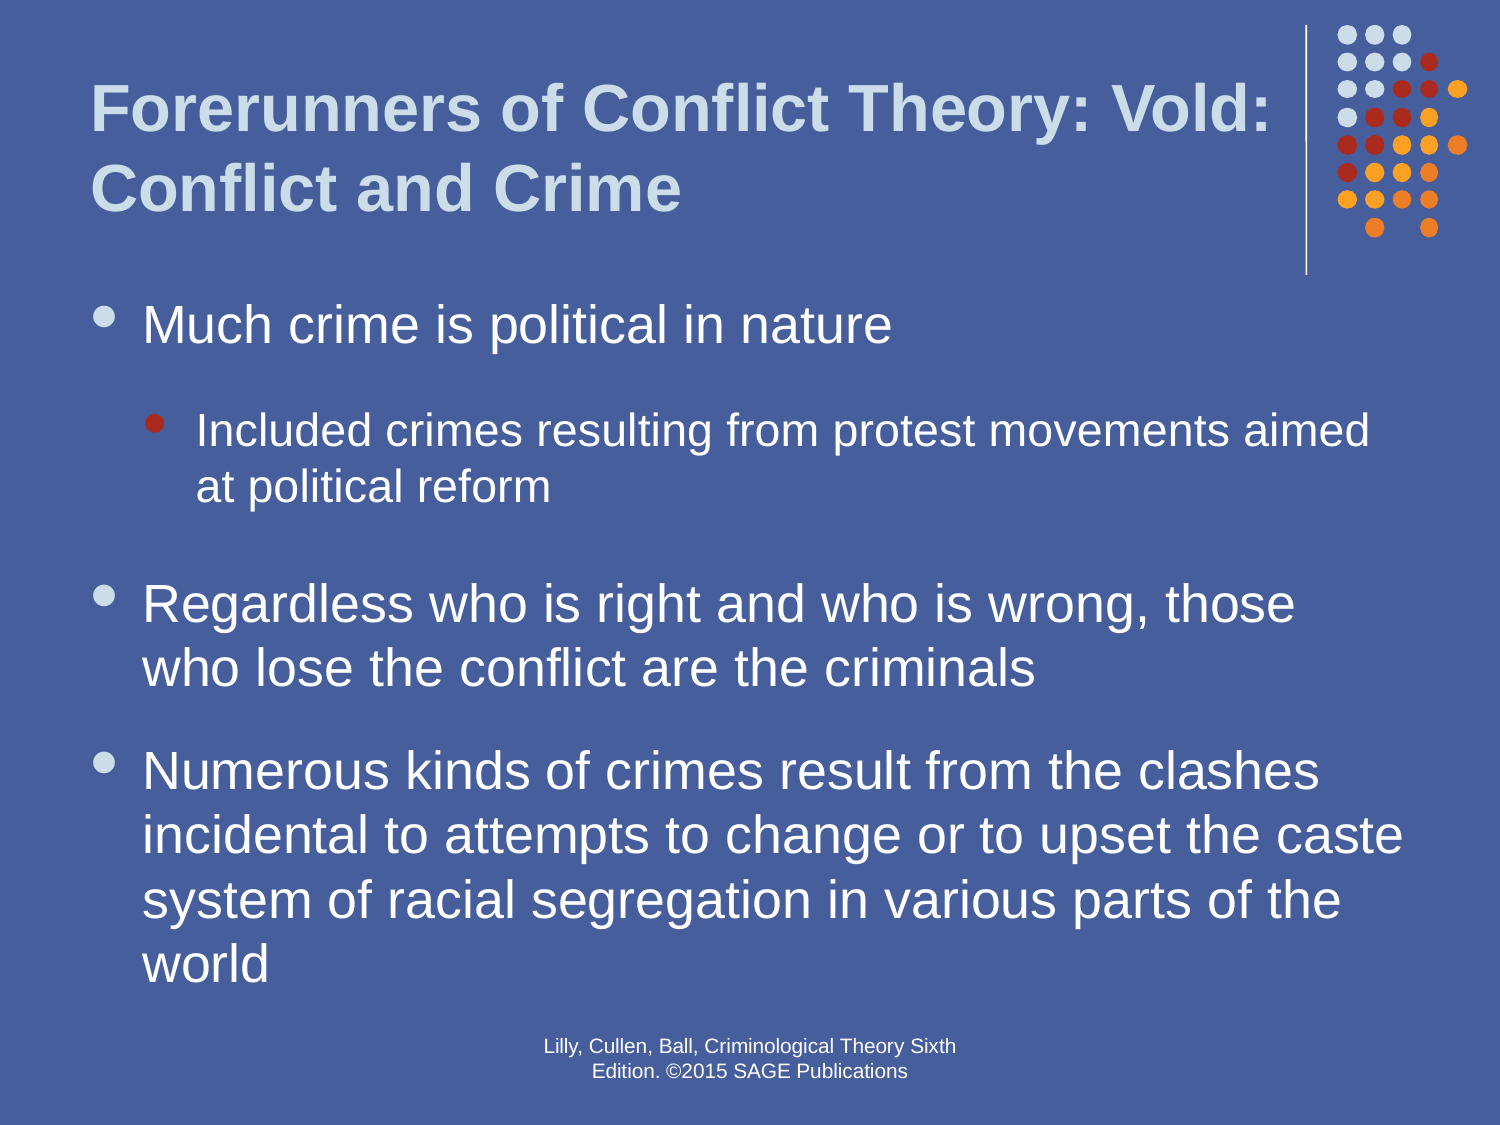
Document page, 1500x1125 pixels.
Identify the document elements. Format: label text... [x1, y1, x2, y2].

list Much crime is political in nature Included crimes resulting from protest movements aimed at political reform Regardless who is right and who is wrong, those who lose the conflict are the criminals Numerous kinds of crimes result from the clashes incidental to attempts to change or to upset the caste system of racial segregation in various parts of the world [74, 281, 1426, 1006]
title Forerunners of Conflict Theory: Vold: Conflict and Crime [74, 19, 1313, 233]
footer Lilly, Cullen, Ball, Criminological Theory Sixth Edition. ©2015 SAGE Publications [512, 1024, 988, 1101]
